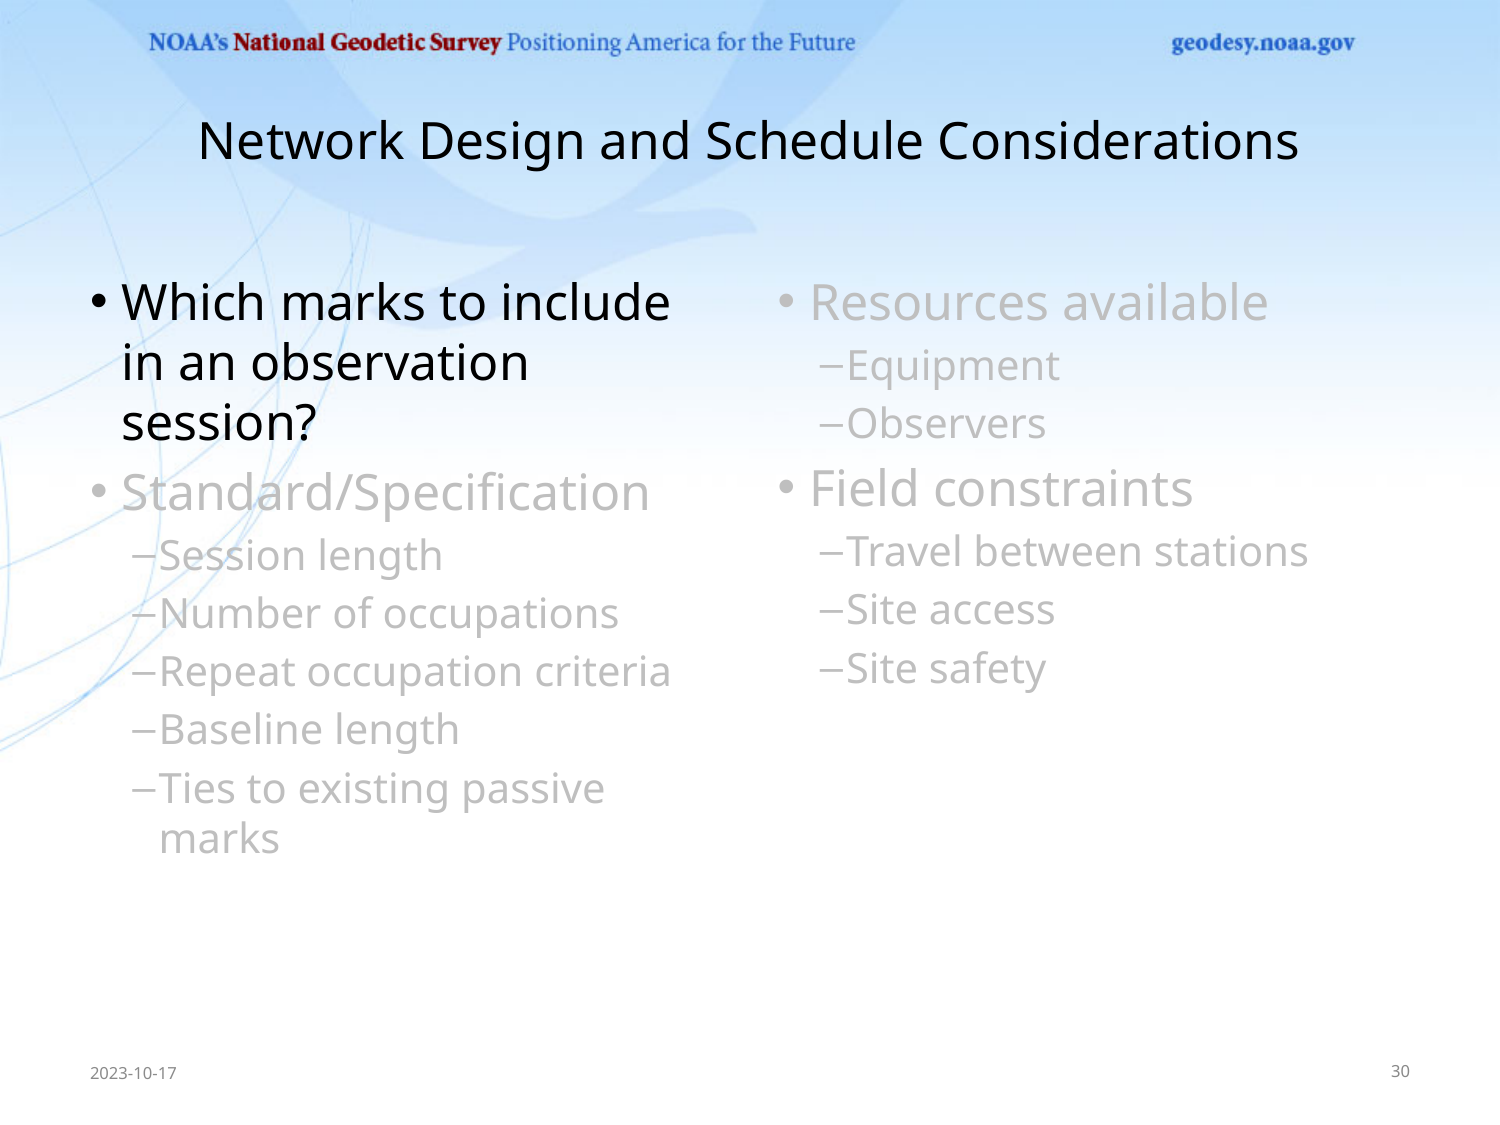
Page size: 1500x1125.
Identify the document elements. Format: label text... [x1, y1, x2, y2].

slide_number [75, 1042, 425, 1103]
picture [0, 0, 1500, 1125]
title Network Design and Schedule Considerations [75, 45, 1425, 233]
list Resources available Equipment Observers Field constraints Travel between stations Site access Site safety [762, 262, 1425, 1005]
slide_number 30 [1074, 1042, 1425, 1103]
list Which marks to include in an observation session? Standard/Specification Session length Number of occupations Repeat occupation criteria Baseline length Ties to existing passive marks [75, 262, 738, 1005]
